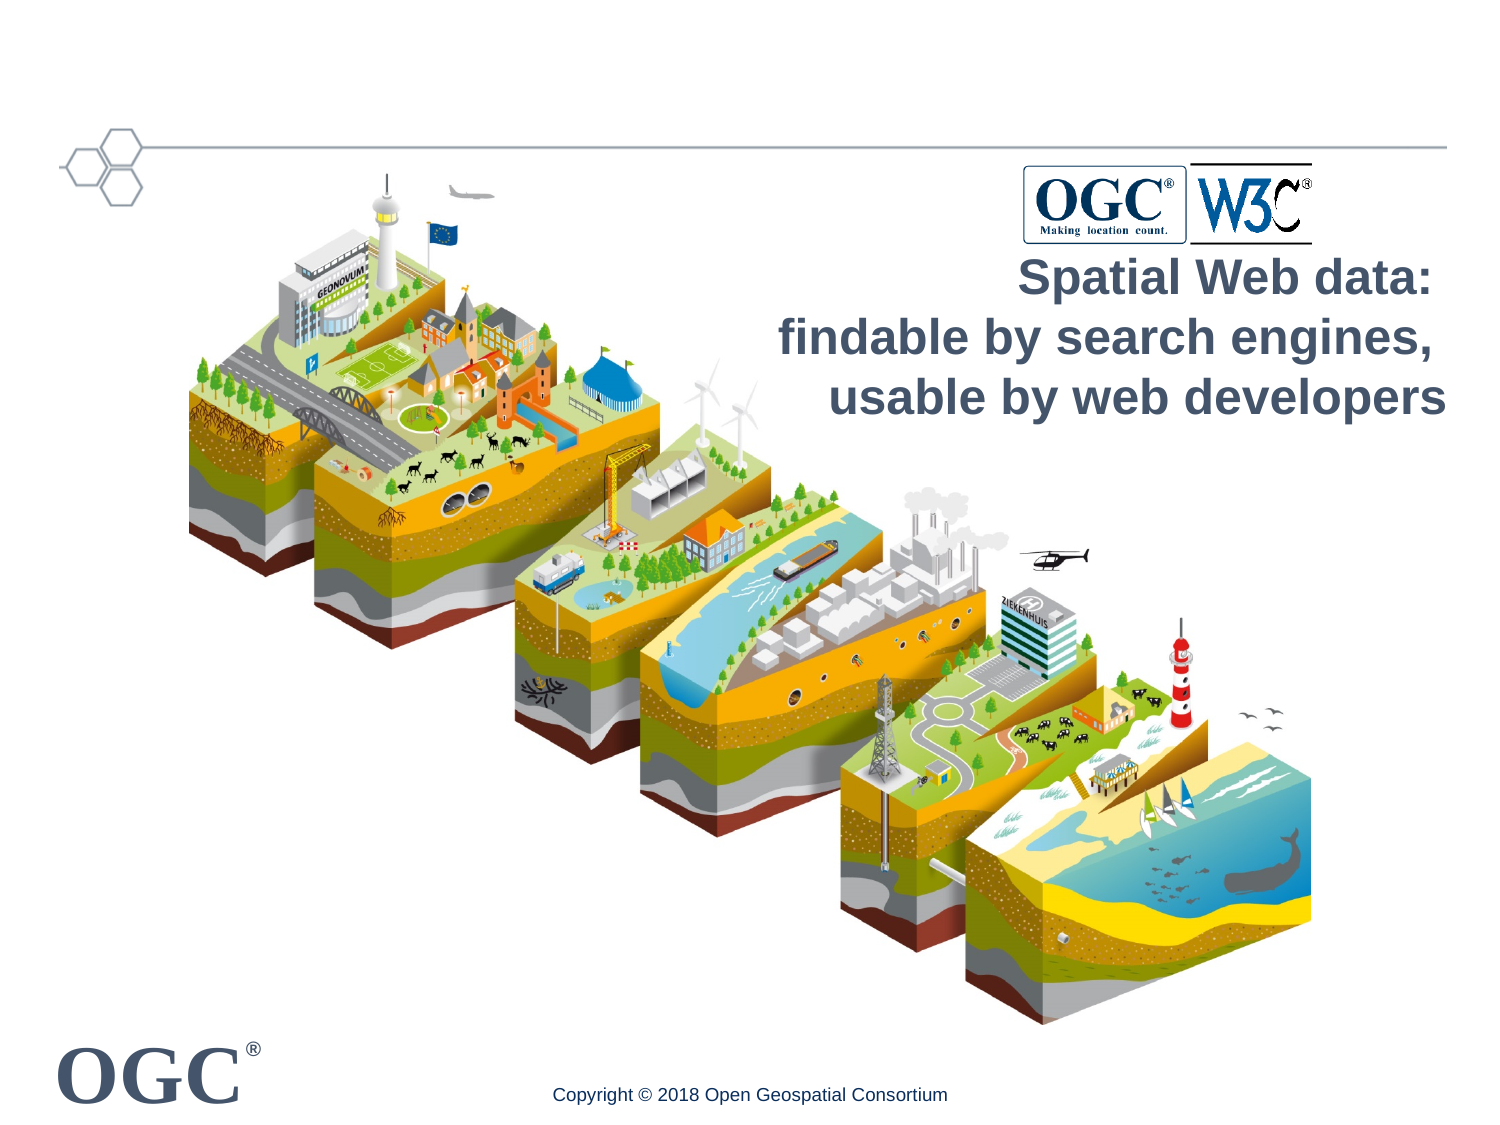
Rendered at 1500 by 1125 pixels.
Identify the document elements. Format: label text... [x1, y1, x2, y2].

footer Copyright © 2018 Open Geospatial Consortium [487, 1074, 1013, 1113]
picture [59, 127, 1447, 1026]
text_box Spatial Web data: findable by search engines, usable by web developers [1316, 237, 1463, 563]
